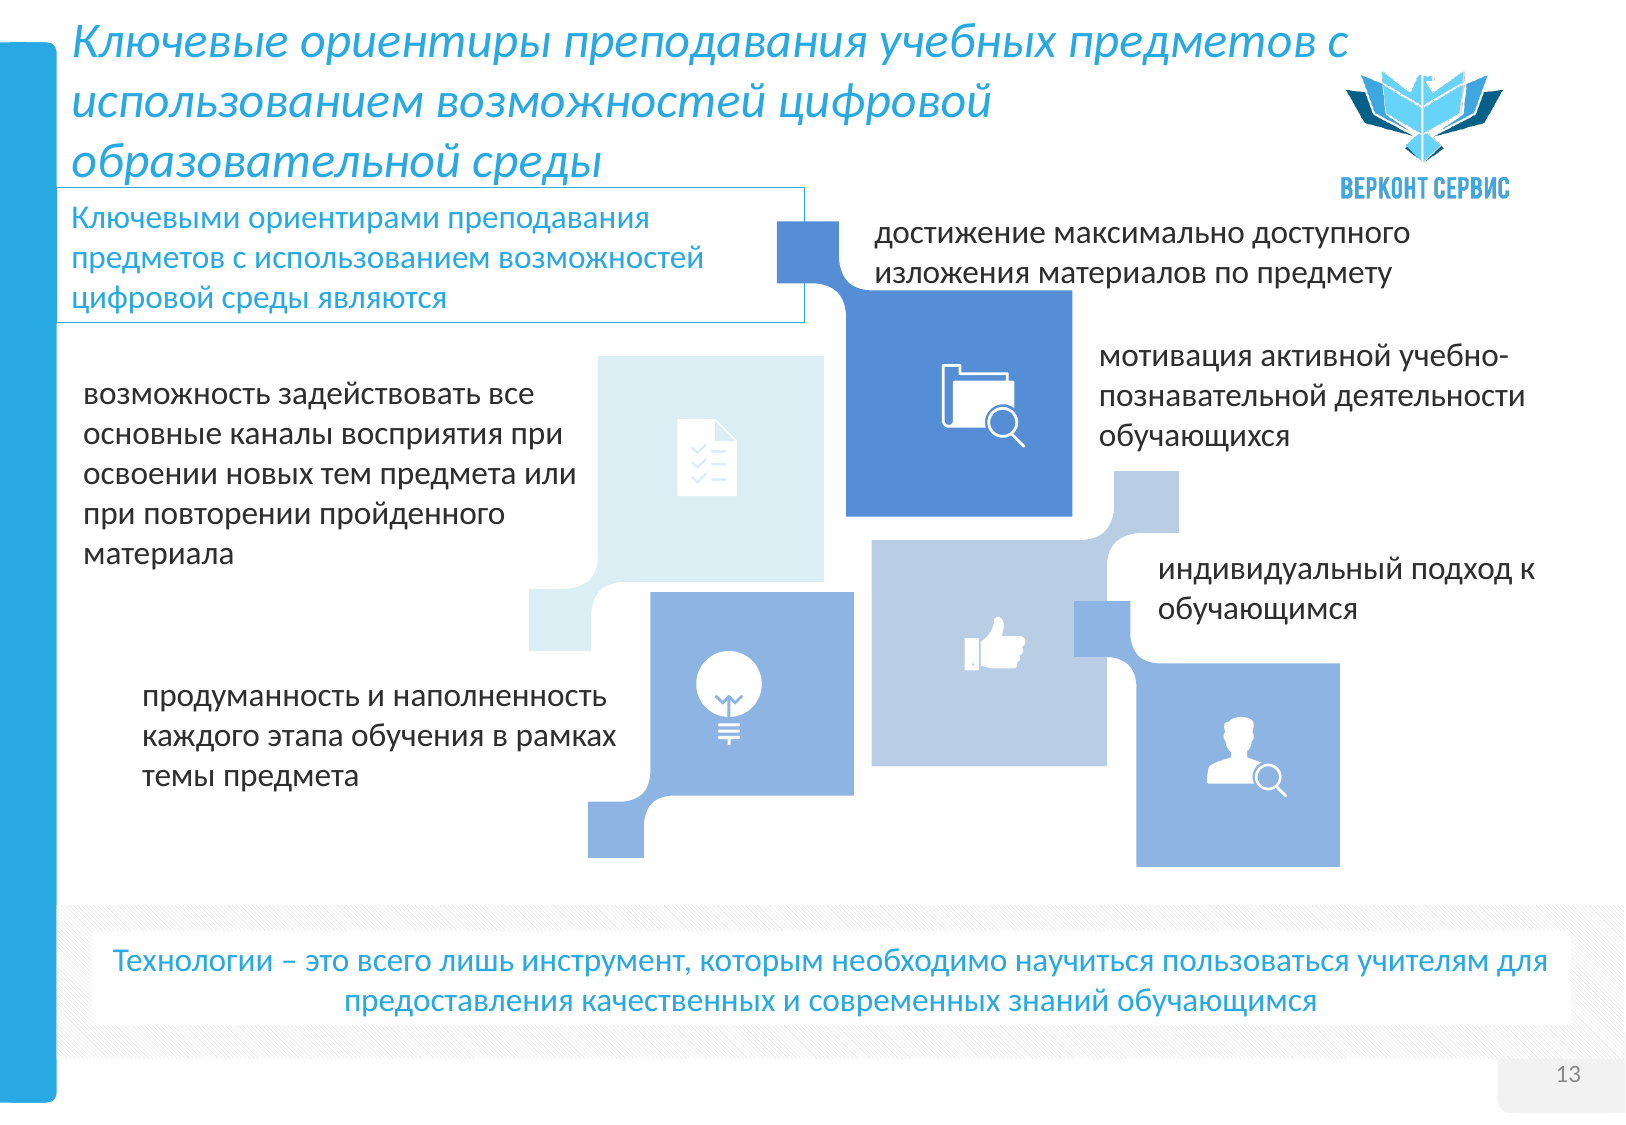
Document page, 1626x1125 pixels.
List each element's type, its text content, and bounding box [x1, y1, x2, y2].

text_box возможность задействовать все основные каналы восприятия при освоении новых тем предмета или при повторении пройденного материала [68, 364, 614, 579]
text_box Ключевыми ориентирами преподавания предметов с использованием возможностей цифровой среды являются [56, 187, 805, 323]
slide_number 13 [1516, 1042, 1621, 1103]
text_box Технологии – это всего лишь инструмент, которым необходимо научиться пользоваться учителям для предоставления качественных и современных знаний обучающимся [91, 930, 1572, 1026]
text_box [1074, 601, 1340, 867]
title Ключевые ориентиры преподавания учебных предметов с использованием возможностей цифровой образовательной среды [56, 4, 1519, 192]
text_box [695, 650, 763, 746]
text_box [871, 471, 1179, 767]
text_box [1206, 716, 1288, 798]
picture [1307, 44, 1544, 225]
text_box продуманность и наполненность каждого этапа обучения в рамках темы предмета [127, 665, 638, 801]
text_box [776, 221, 1073, 517]
text_box [54, 903, 1625, 1061]
text_box [528, 355, 825, 652]
text_box [588, 592, 854, 858]
text_box [677, 419, 737, 497]
text_box мотивация активной учебно-познавательной деятельности обучающихся [1084, 326, 1557, 461]
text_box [964, 616, 1026, 671]
text_box индивидуальный подход к обучающимся [1143, 538, 1593, 634]
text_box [941, 363, 1026, 448]
text_box достижение максимально доступного изложения материалов по предмету [859, 203, 1459, 298]
